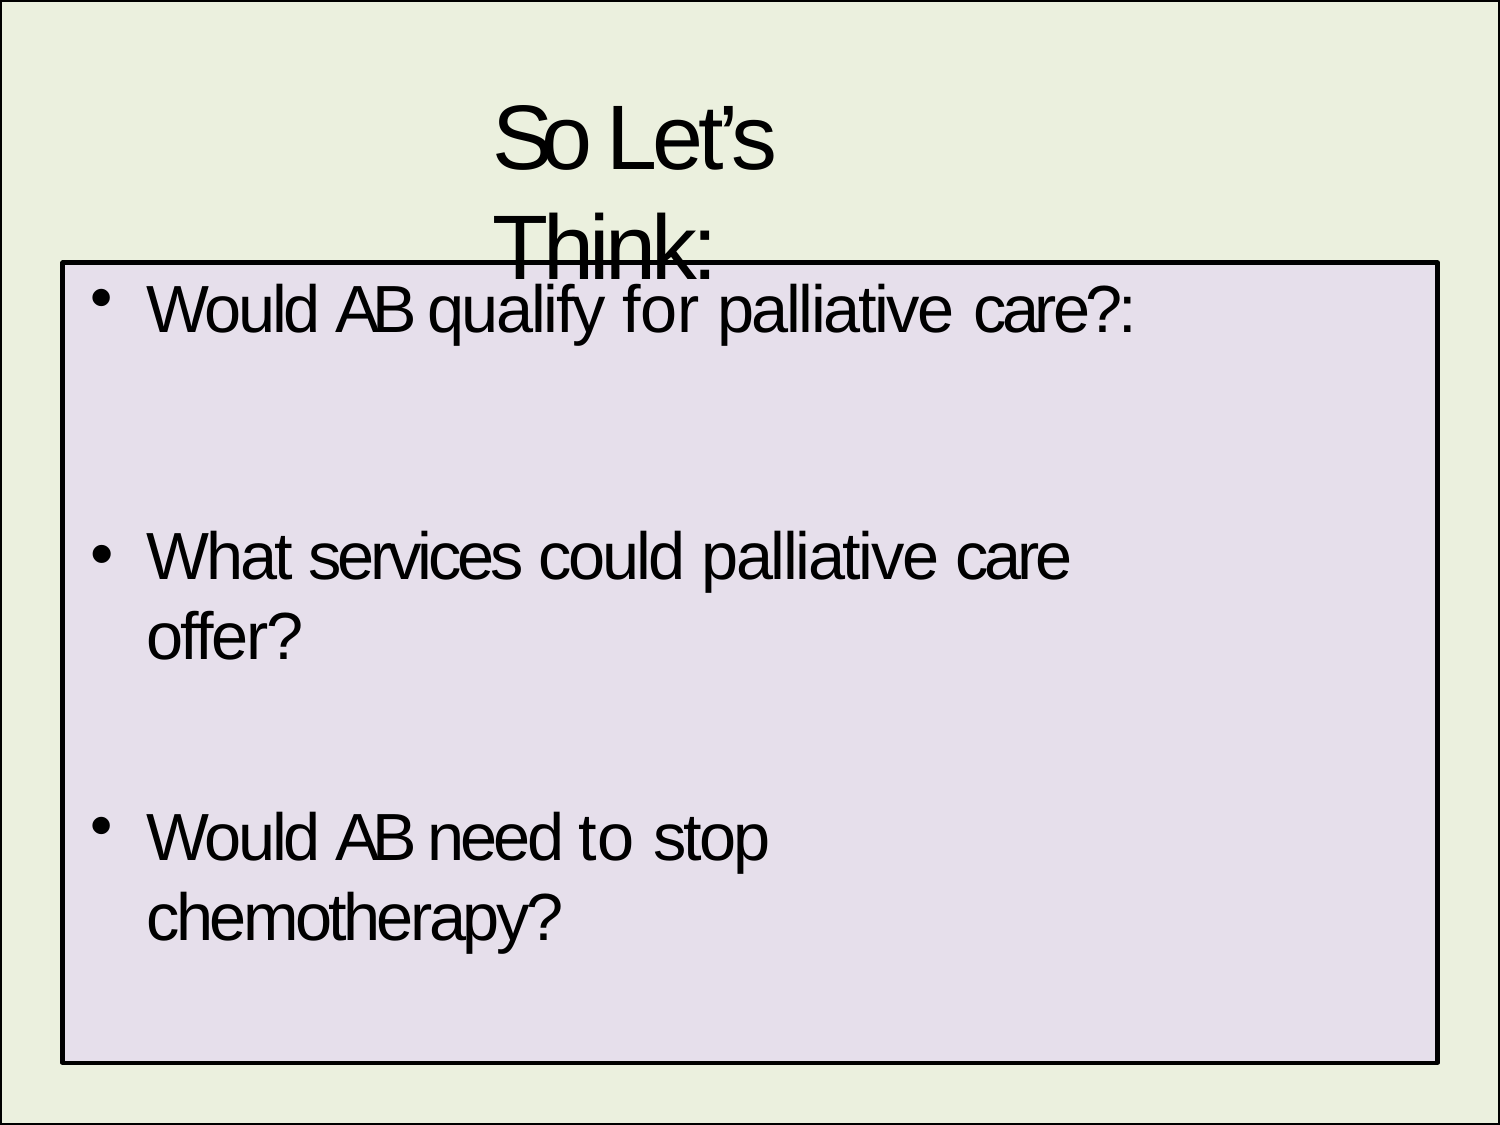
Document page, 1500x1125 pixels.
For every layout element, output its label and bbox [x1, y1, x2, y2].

text_box [0, 0, 1500, 1125]
